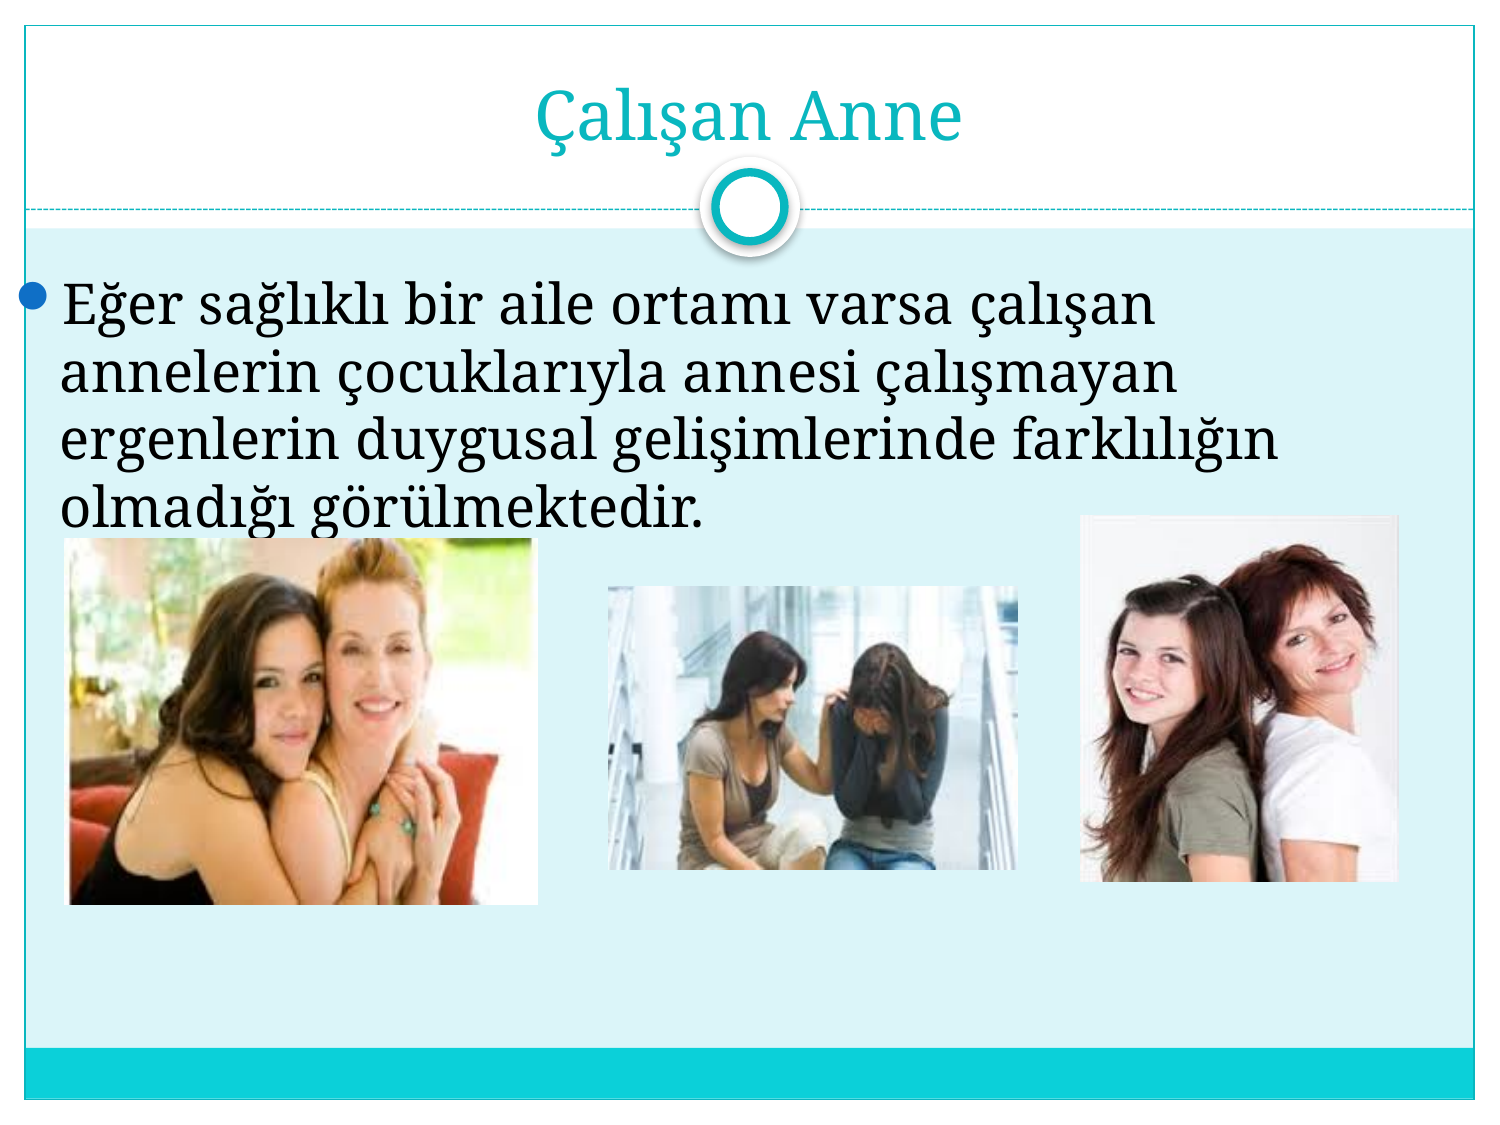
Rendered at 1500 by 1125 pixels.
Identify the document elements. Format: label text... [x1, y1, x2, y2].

picture [1080, 514, 1399, 882]
picture [64, 538, 538, 906]
picture [608, 585, 1019, 870]
list Eğer sağlıklı bir aile ortamı varsa çalışan annelerin çocuklarıyla annesi çalışmayan ergenlerin duygusal gelişimlerinde farklılığın olmadığı görülmektedir. [0, 261, 1395, 1012]
title Çalışan Anne [49, 37, 1450, 162]
